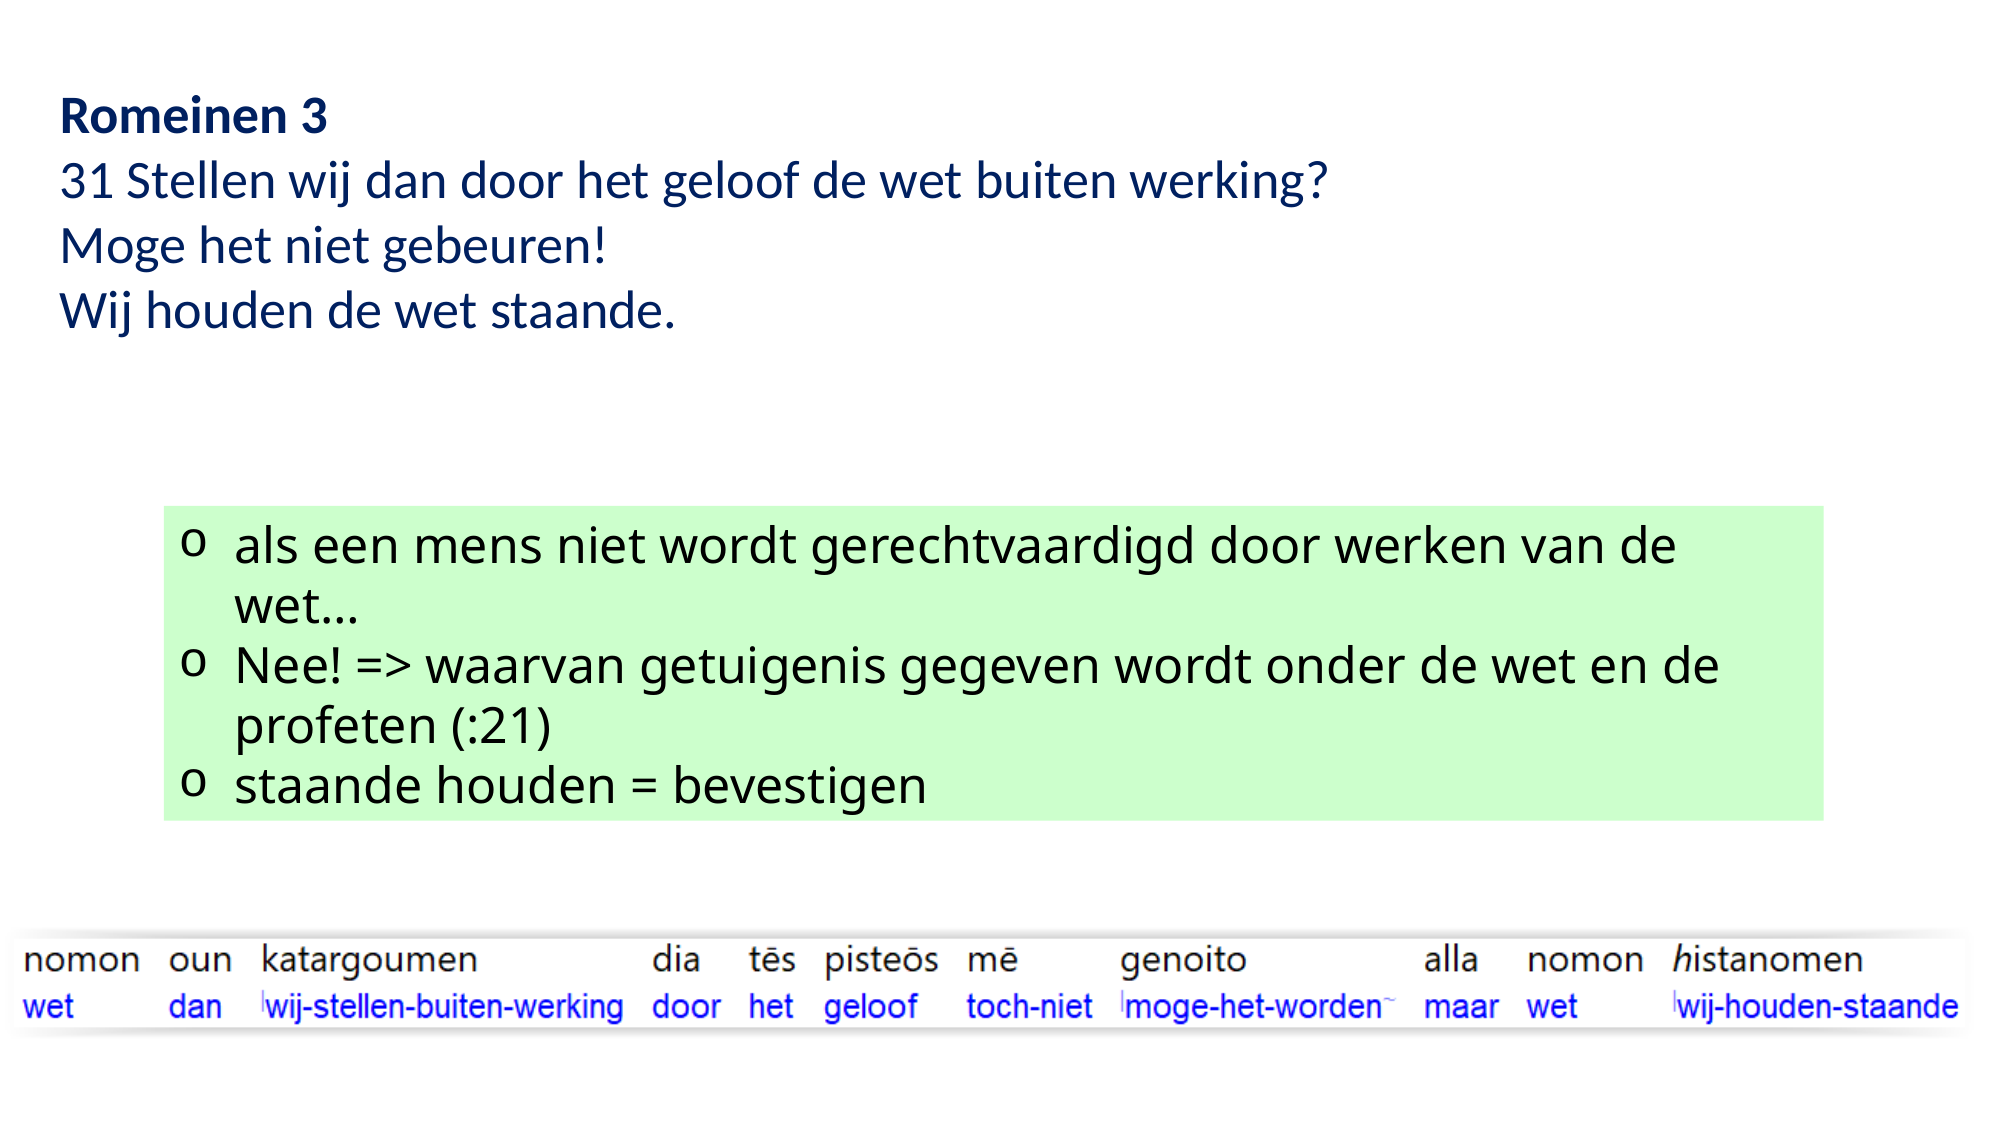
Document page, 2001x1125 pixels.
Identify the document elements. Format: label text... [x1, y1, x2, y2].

text_box Romeinen 3 31 Stellen wij dan door het geloof de wet buiten werking? Moge het niet gebeuren! Wij houden de wet staande. [44, 72, 1993, 348]
text_box als een mens niet wordt gerechtvaardigd door werken van de wet… Nee! => waarvan getuigenis gegeven wordt onder de wet en de profeten (:21) staande houden = bevestigen [163, 505, 1824, 821]
picture [0, 925, 1978, 1040]
